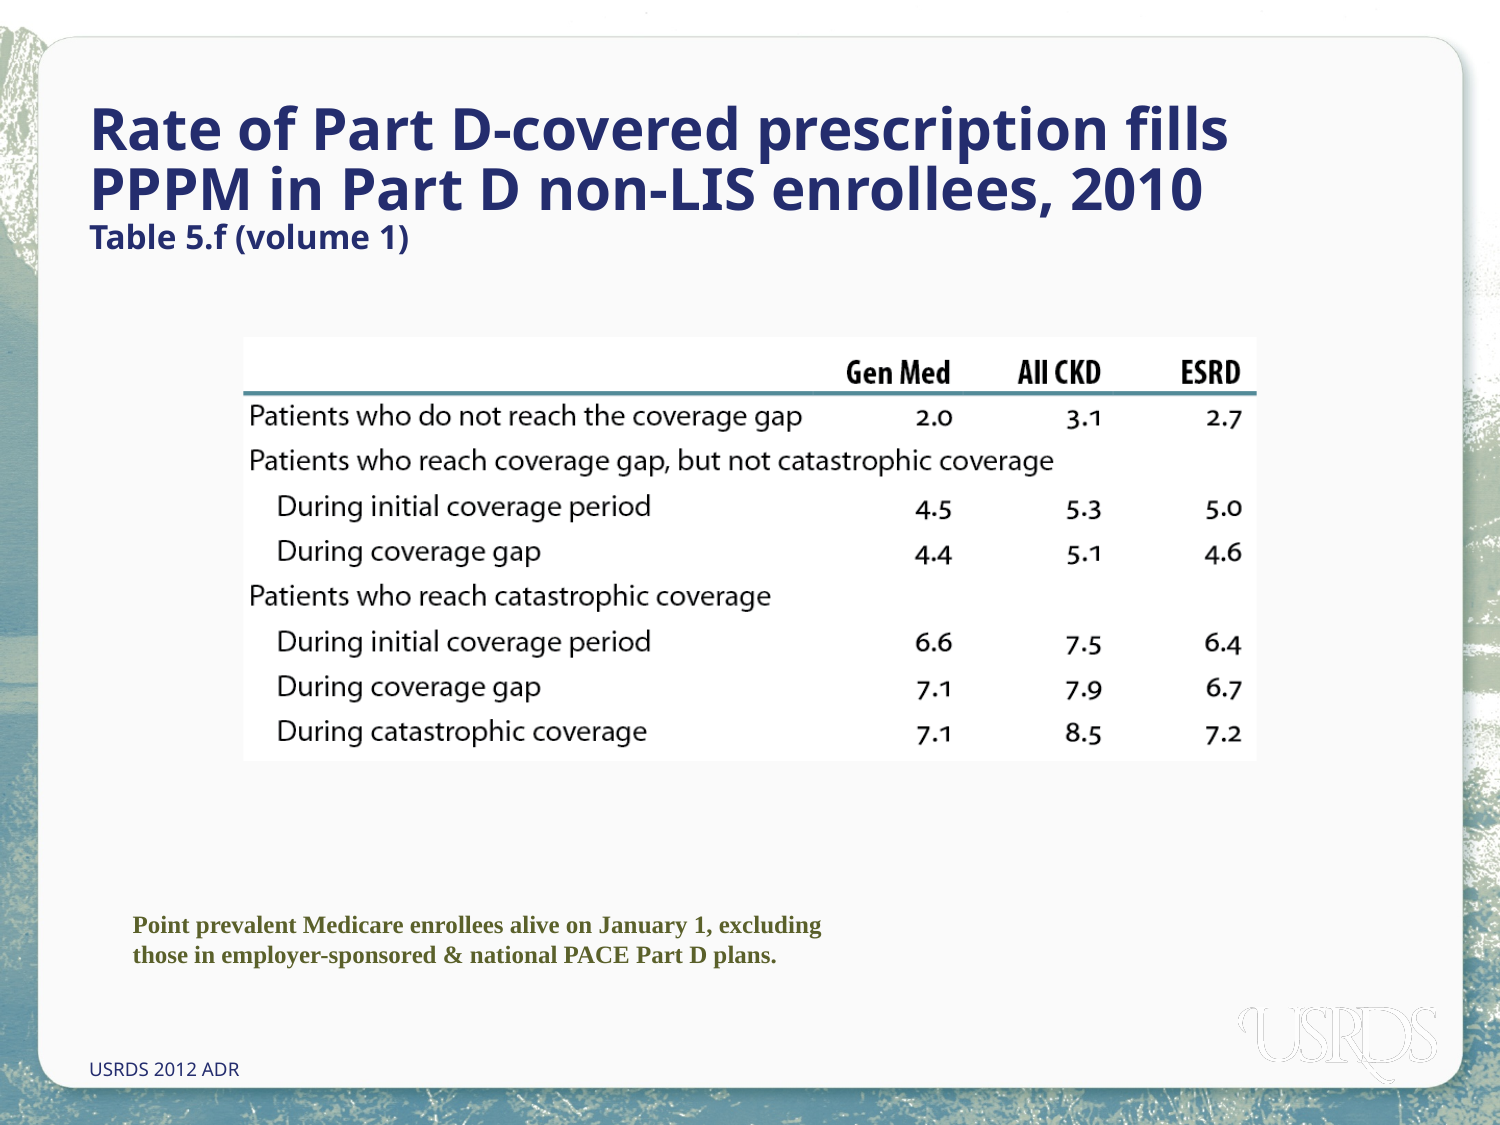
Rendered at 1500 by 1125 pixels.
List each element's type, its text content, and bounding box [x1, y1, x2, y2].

text_box Point prevalent Medicare enrollees alive on January 1, excluding those in employer-sponsored & national PACE Part D plans. [132, 904, 845, 976]
title Rate of Part D-covered prescription fills PPPM in Part D non-LIS enrollees, 2010 Table 5.f (volume 1) [74, 45, 1425, 264]
picture [0, 0, 1500, 1125]
